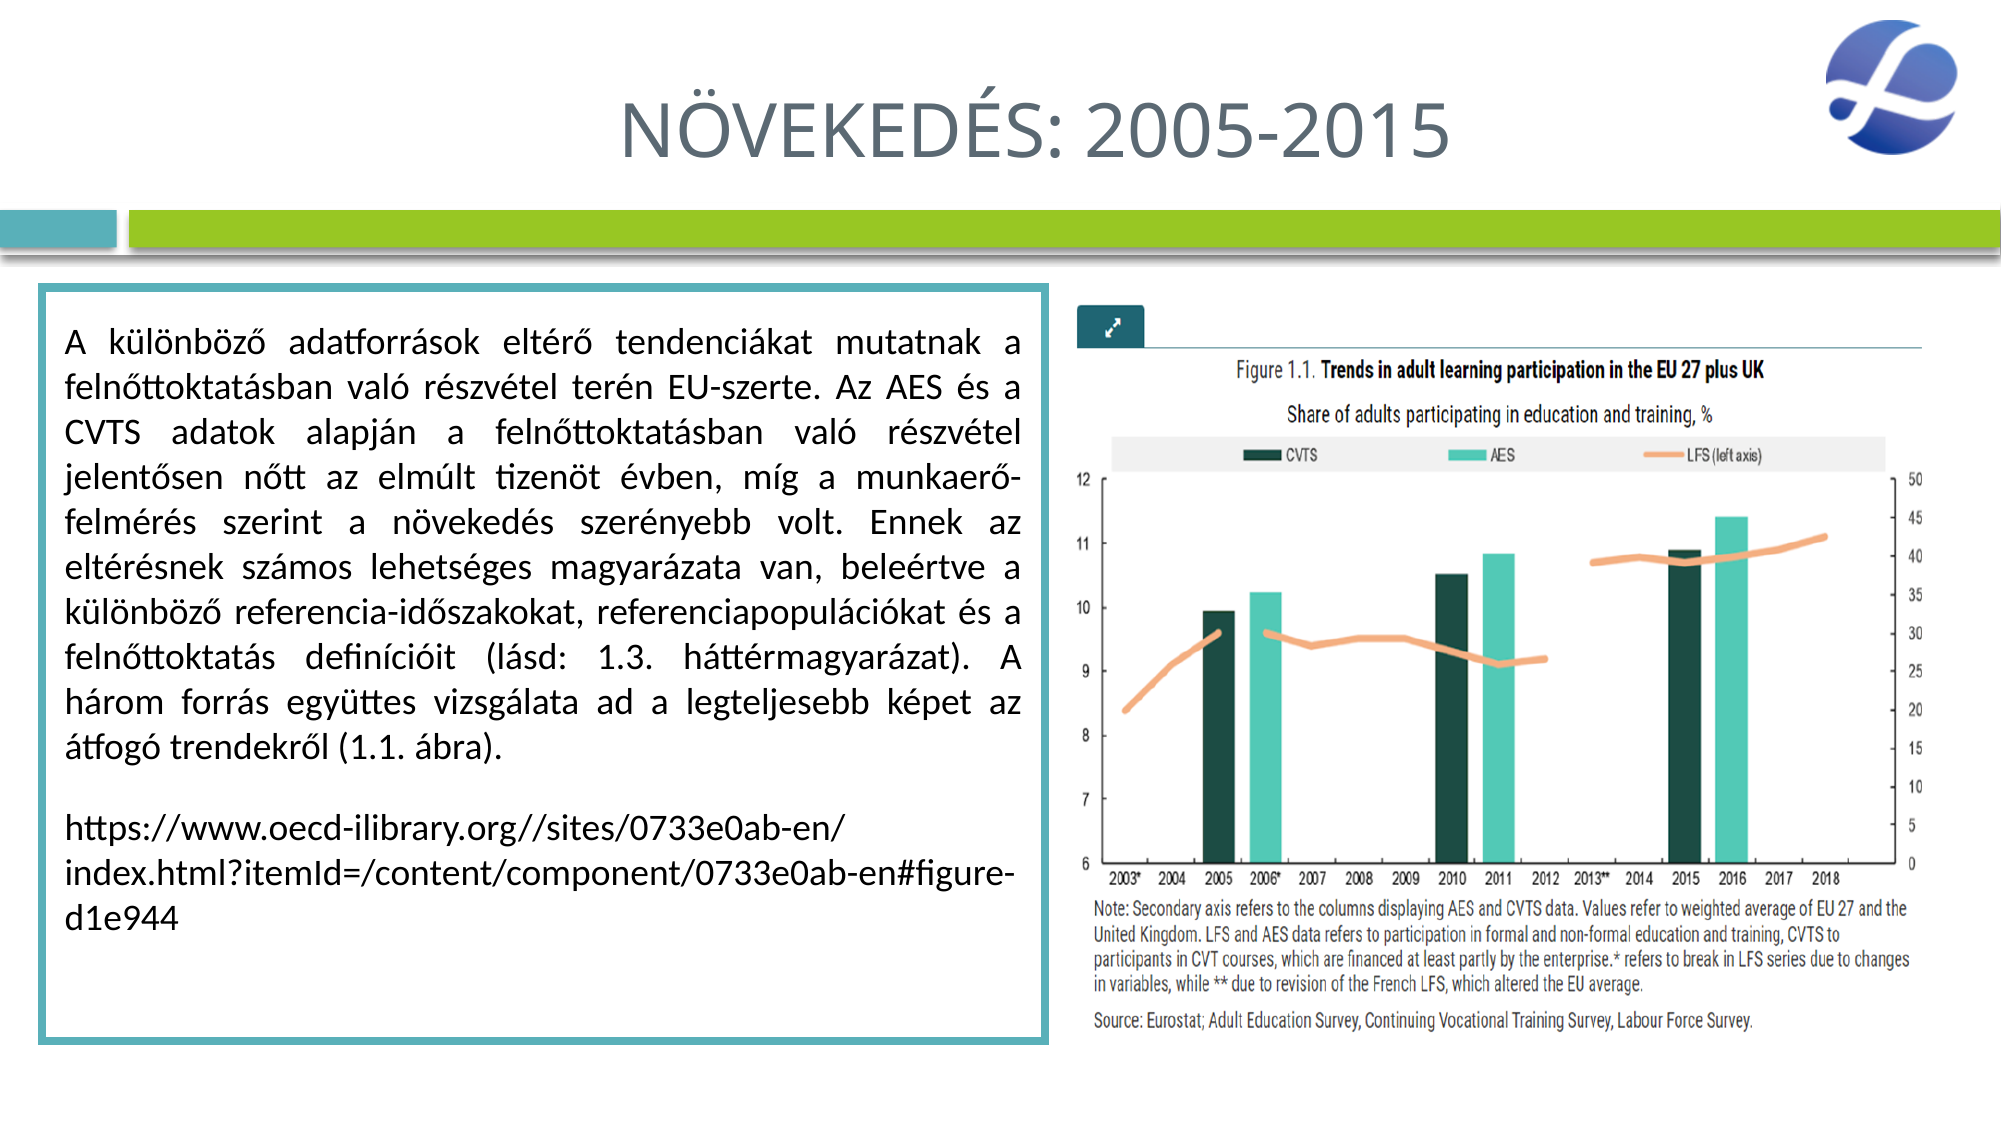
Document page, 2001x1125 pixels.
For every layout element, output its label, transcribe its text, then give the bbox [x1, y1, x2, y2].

list A különböző adatforrások eltérő tendenciákat mutatnak a felnőttoktatásban való részvétel terén EU-szerte. Az AES és a CVTS adatok alapján a felnőttoktatásban való részvétel jelentősen nőtt az elmúlt tizenöt évben, míg a munkaerő-felmérés szerint a növekedés szerényebb volt. Ennek az eltérésnek számos lehetséges magyarázata van, beleértve a különböző referencia-időszakokat, referenciapopulációkat és a felnőttoktatás definícióit (lásd: 1.3. háttérmagyarázat). A három forrás együttes vizsgálata ad a legteljesebb képet az átfogó trendekről (1.1. ábra). https://www.oecd-ilibrary.org//sites/0733e0ab-en/index.html?itemId=/content/component/0733e0ab-en#figure-d1e944 [38, 283, 1049, 1045]
picture [1826, 19, 1959, 155]
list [1069, 287, 1959, 1042]
title NÖVEKEDÉS: 2005-2015 [603, 55, 1633, 199]
